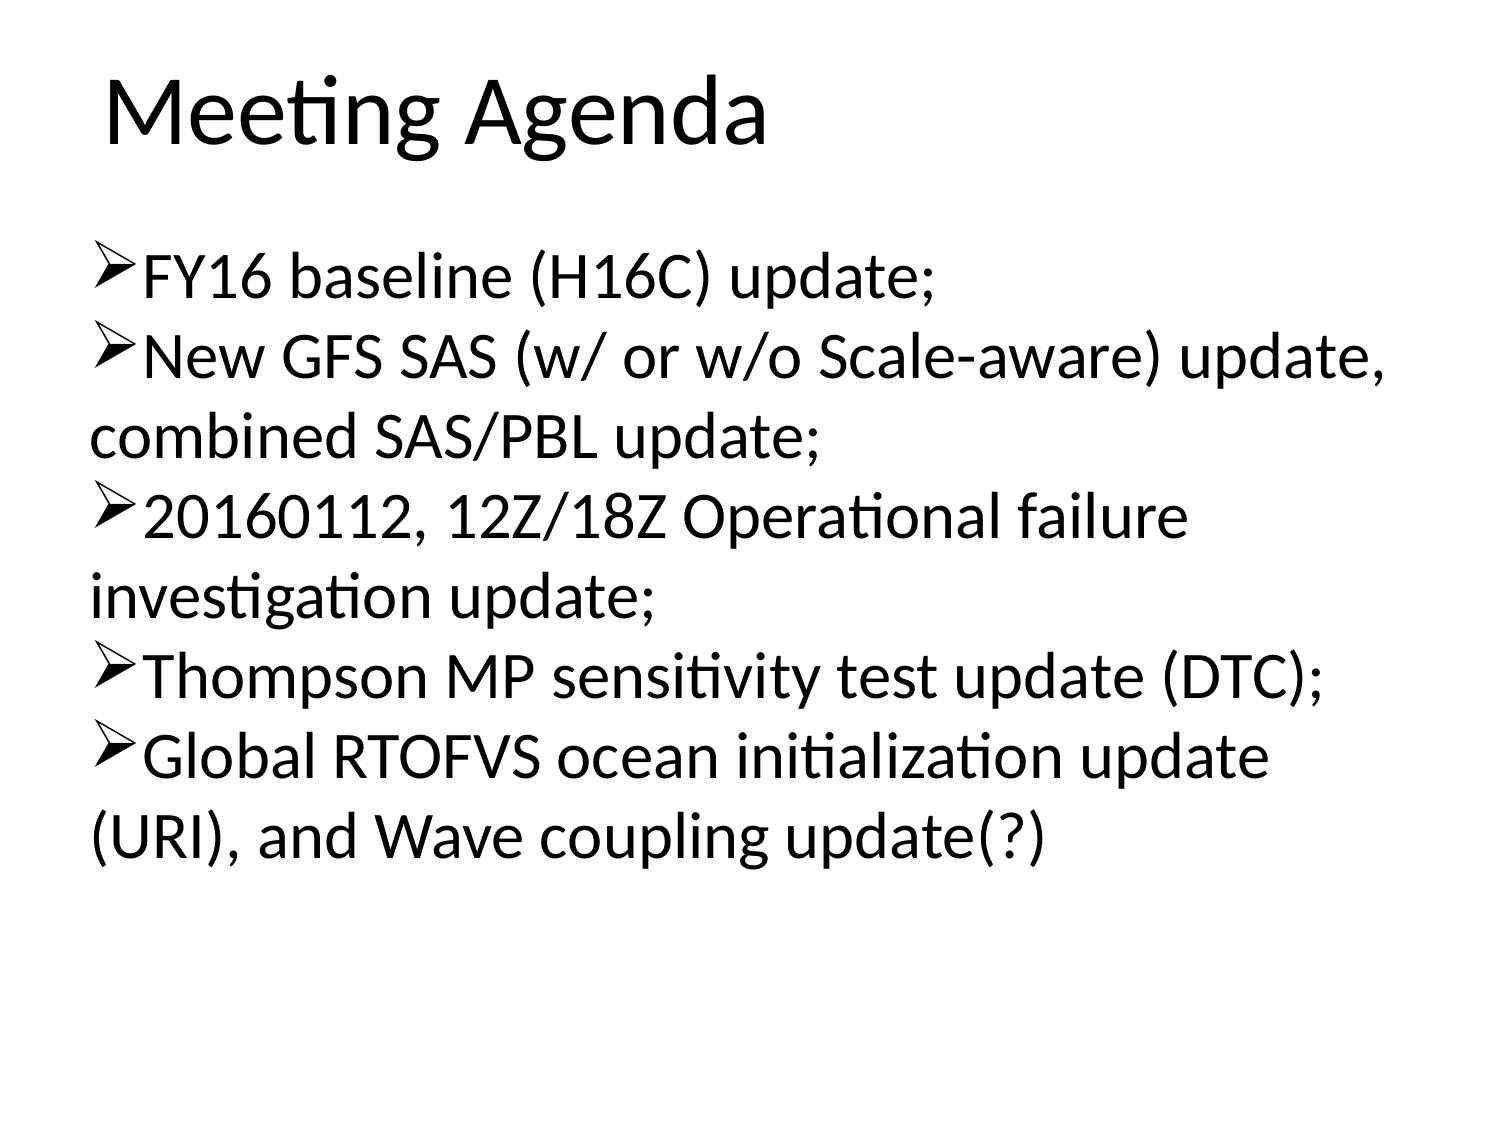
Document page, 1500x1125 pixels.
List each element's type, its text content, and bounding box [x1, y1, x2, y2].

text_box Meeting Agenda [87, 37, 1438, 173]
text_box FY16 baseline (H16C) update; New GFS SAS (w/ or w/o Scale-aware) update, combined SAS/PBL update; 20160112, 12Z/18Z Operational failure investigation update; Thompson MP sensitivity test update (DTC); Global RTOFVS ocean initialization update (URI), and Wave coupling update(?) [74, 224, 1425, 880]
